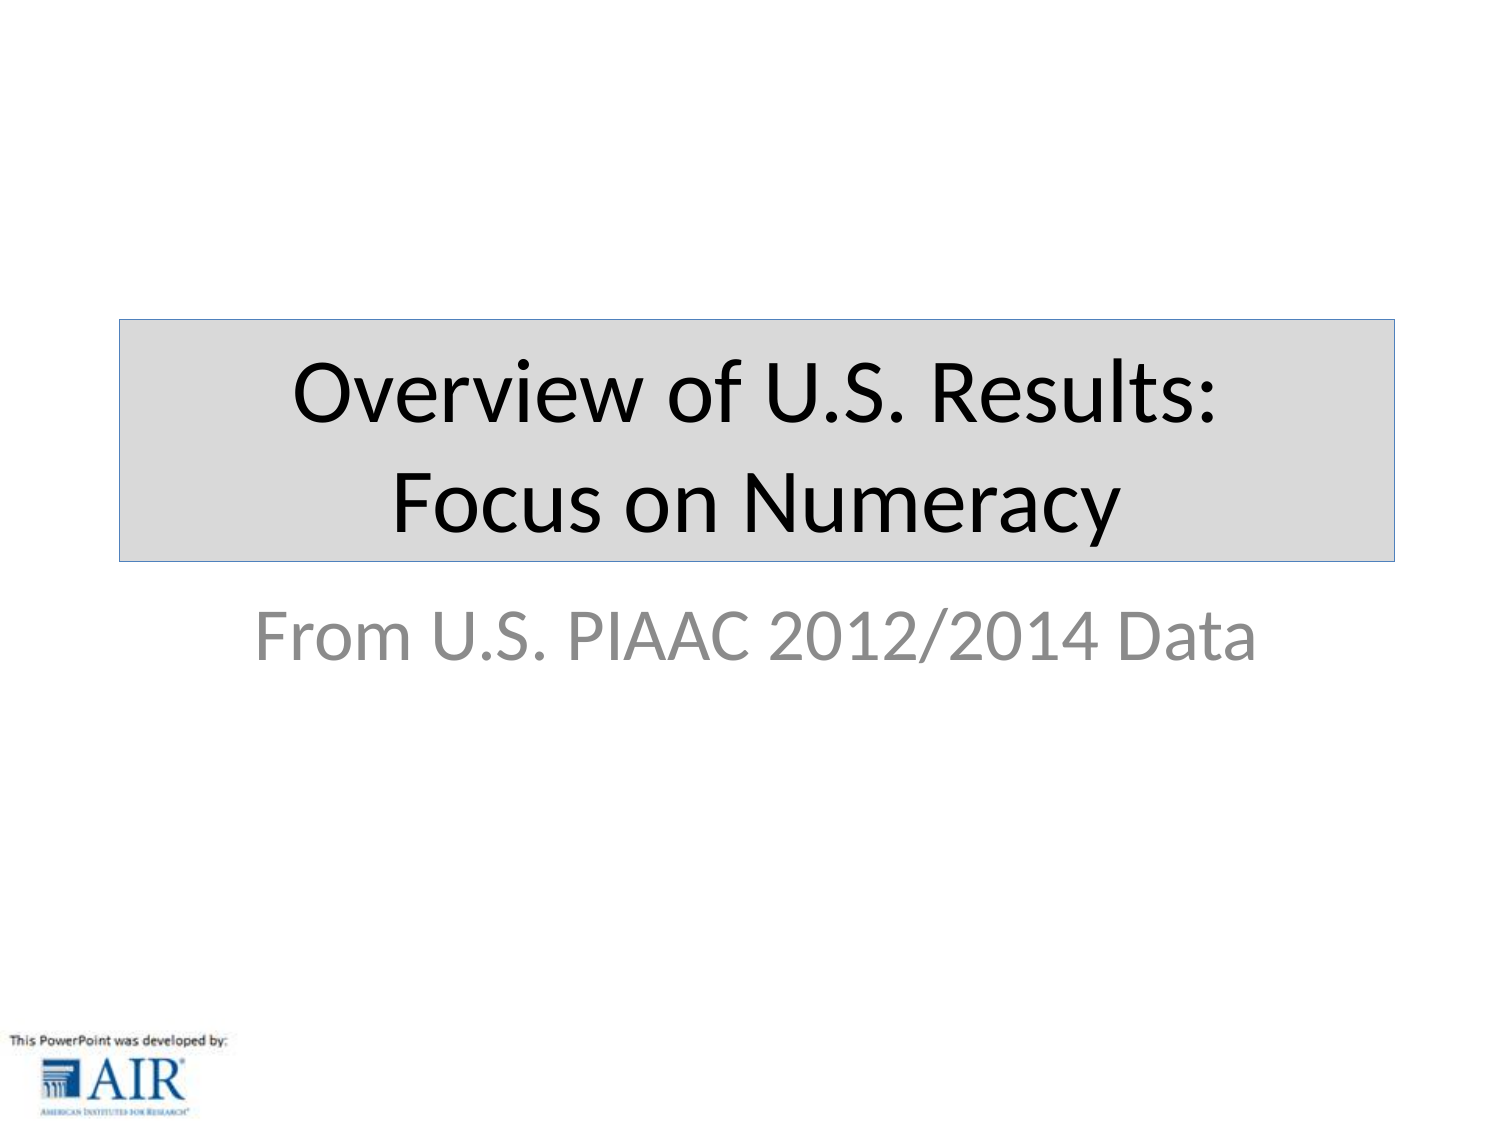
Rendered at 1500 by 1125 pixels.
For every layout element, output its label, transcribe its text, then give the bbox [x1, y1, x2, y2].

text_box Overview of U.S. Results: Focus on Numeracy [119, 319, 1395, 562]
picture [0, 1017, 240, 1122]
subtitle From U.S. PIAAC 2012/2014 Data [119, 577, 1395, 1125]
